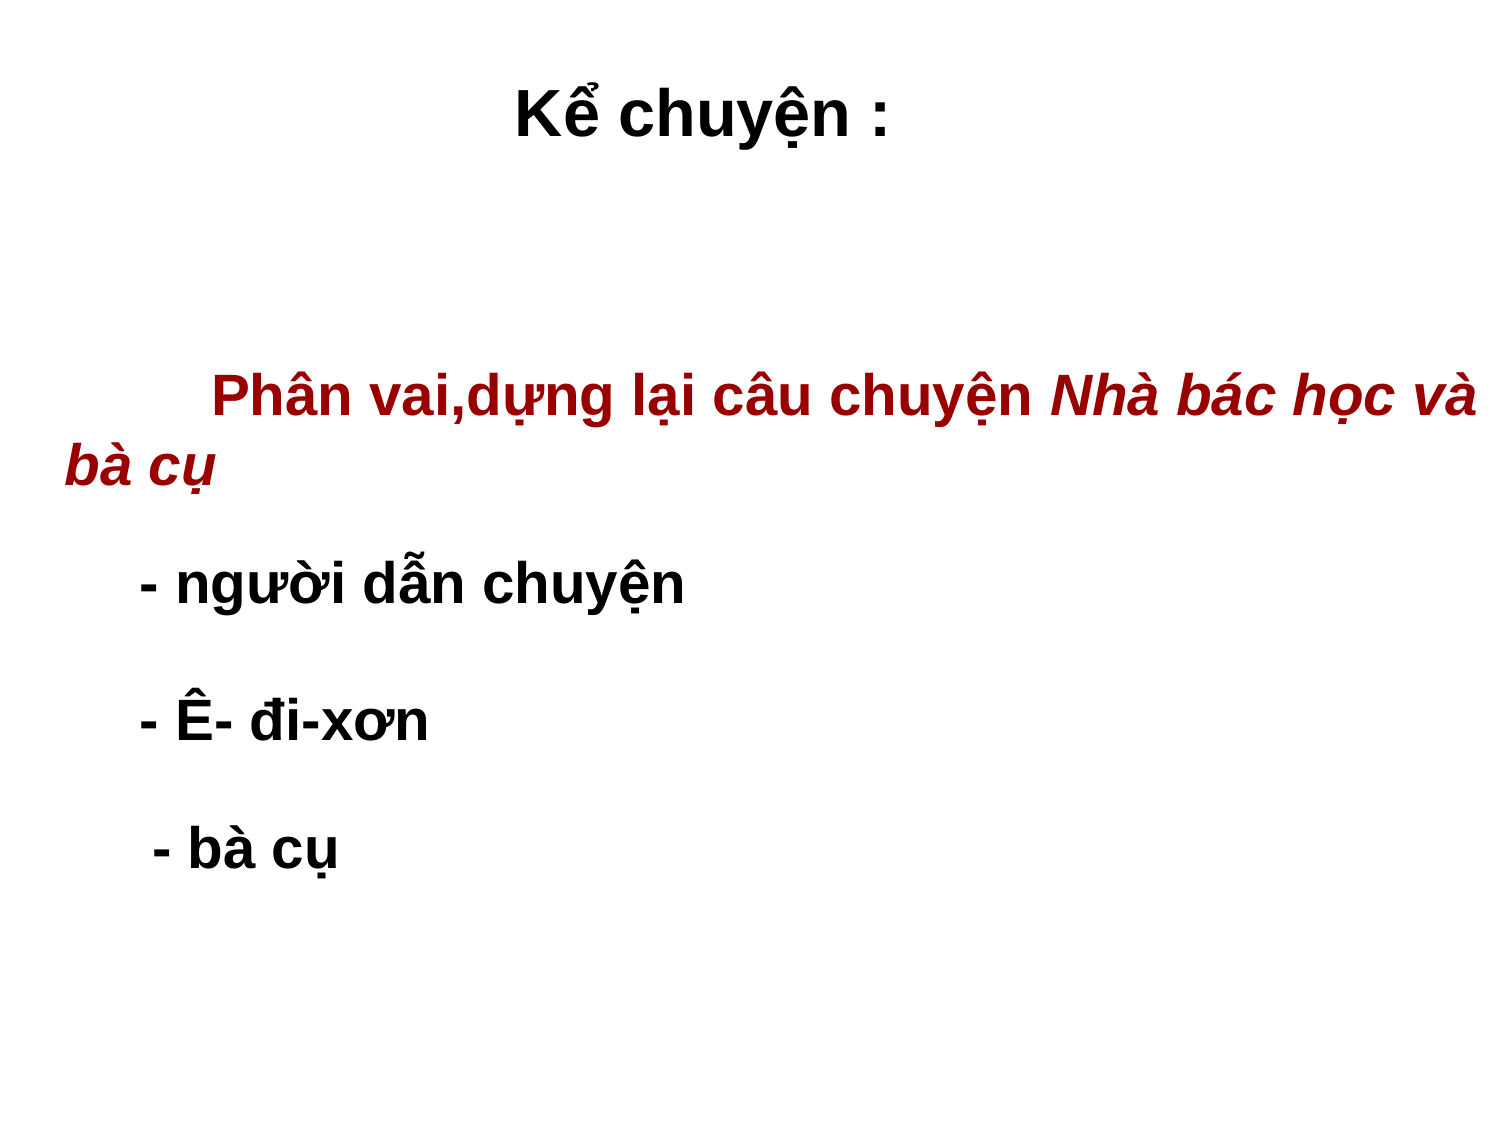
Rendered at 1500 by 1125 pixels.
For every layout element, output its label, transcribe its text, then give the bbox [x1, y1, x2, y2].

text_box - Ê- đi-xơn [124, 675, 738, 760]
text_box Phân vai,dựng lại câu chuyện Nhà bác học và bà cụ [50, 349, 1500, 505]
text_box Kể chuyện : [499, 62, 950, 271]
text_box - bà cụ [137, 802, 750, 888]
text_box - người dẫn chuyện [124, 537, 738, 623]
